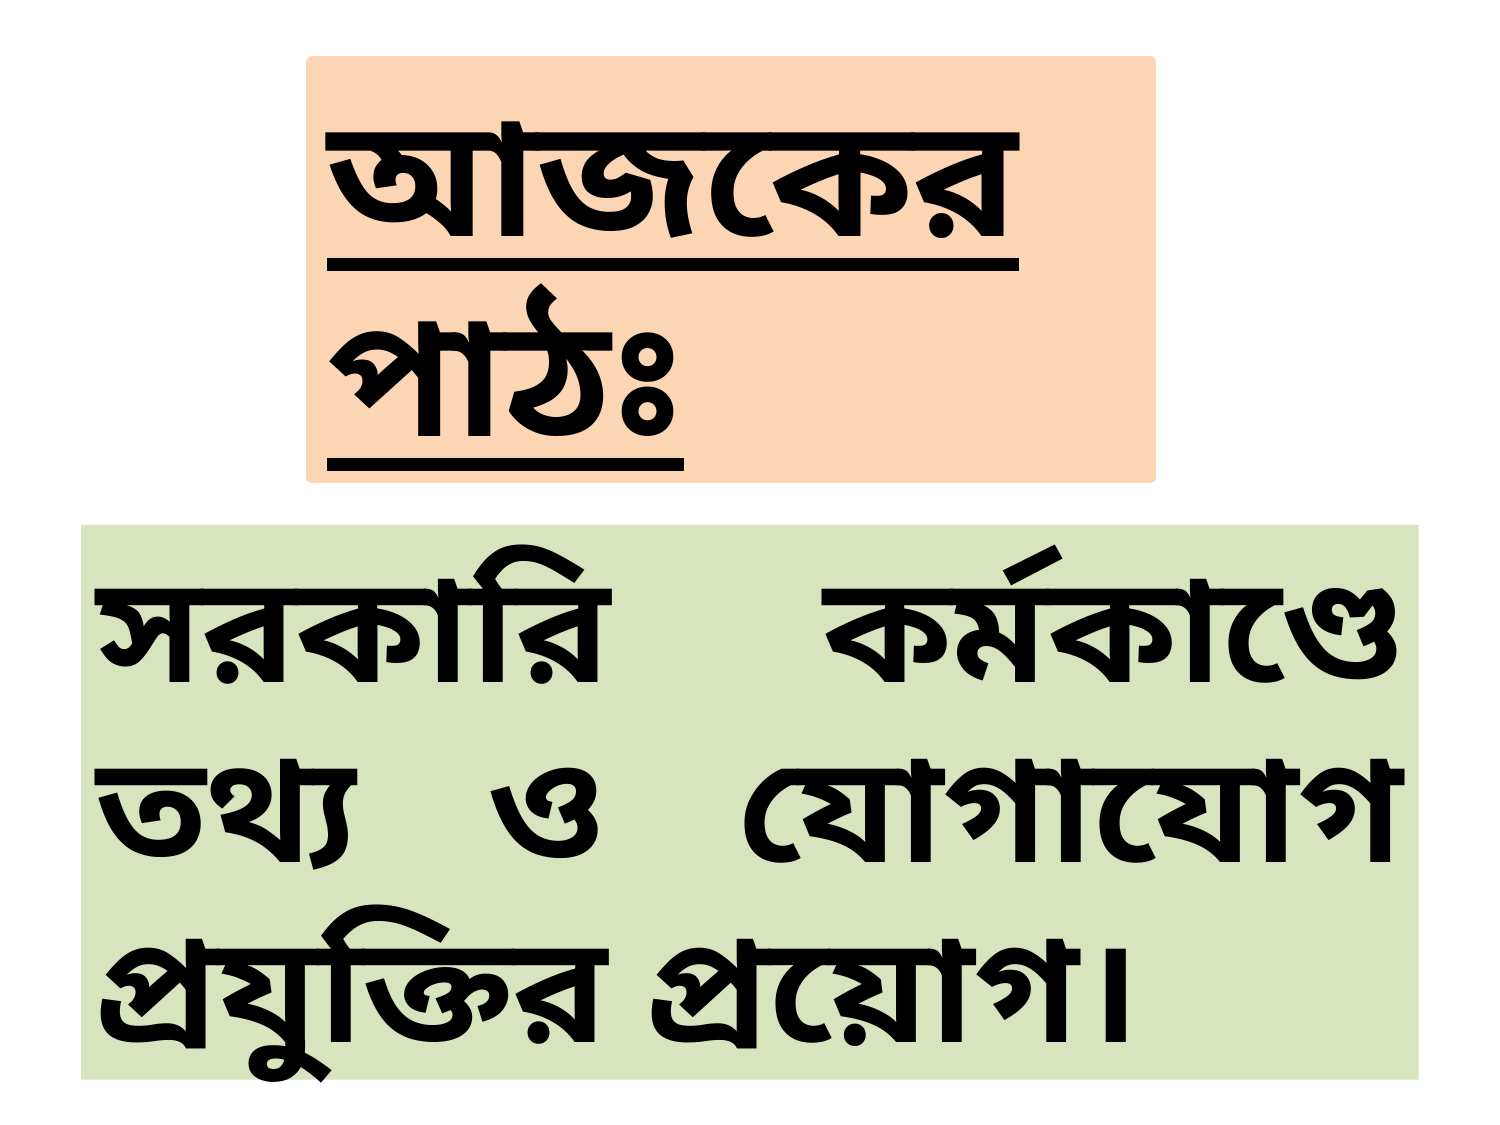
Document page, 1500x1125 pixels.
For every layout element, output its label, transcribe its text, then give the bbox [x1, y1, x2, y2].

text_box সরকারি কর্মকাণ্ডে তথ্য ও যোগাযোগ প্রযুক্তির প্রয়োগ। [81, 524, 1419, 1080]
text_box আজকের পাঠঃ [312, 62, 1150, 478]
